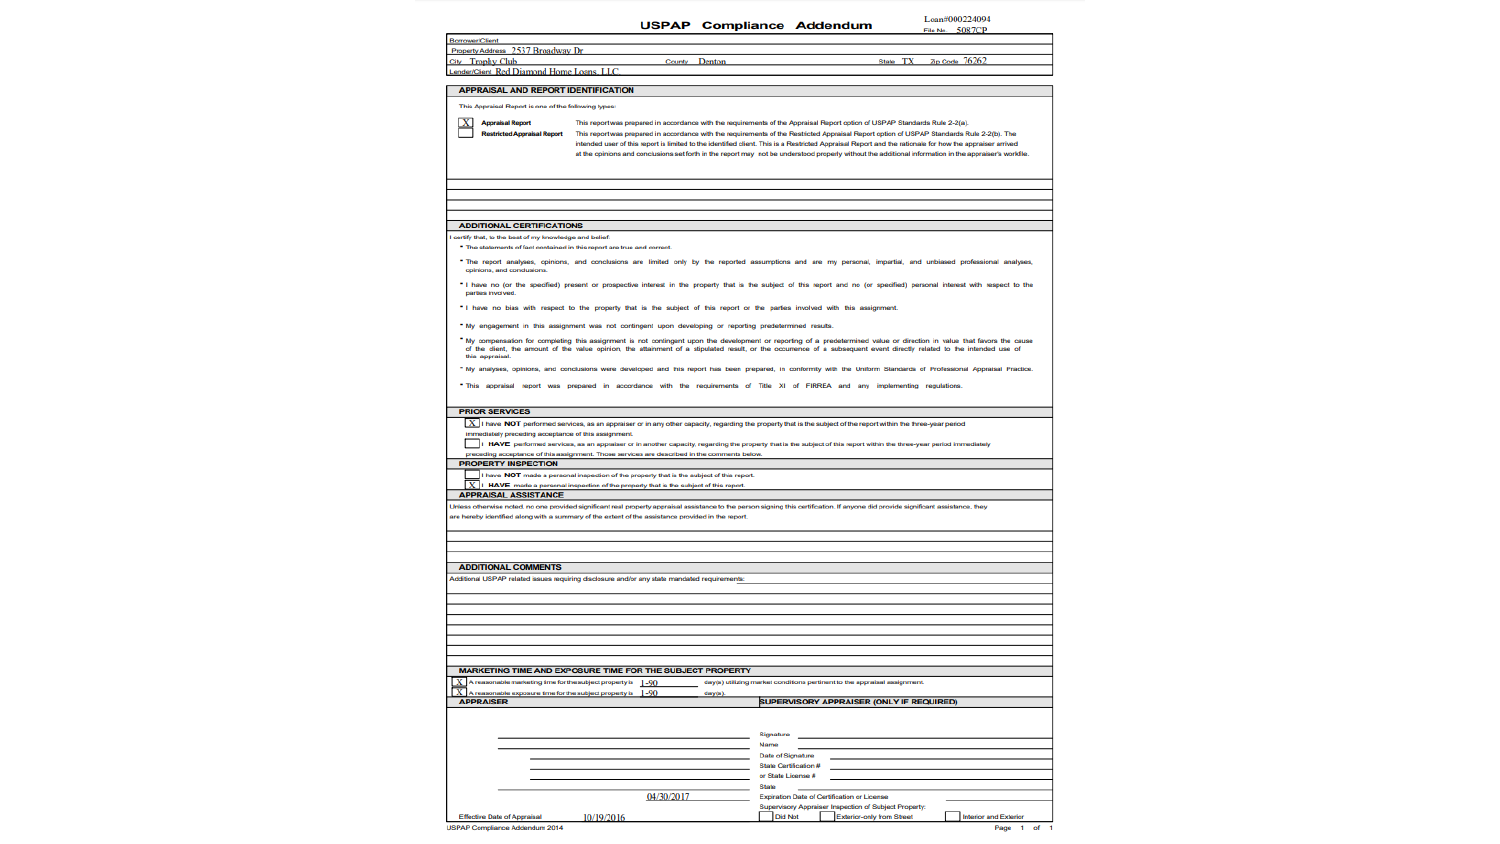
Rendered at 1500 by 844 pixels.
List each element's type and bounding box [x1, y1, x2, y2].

picture [415, 0, 1085, 844]
